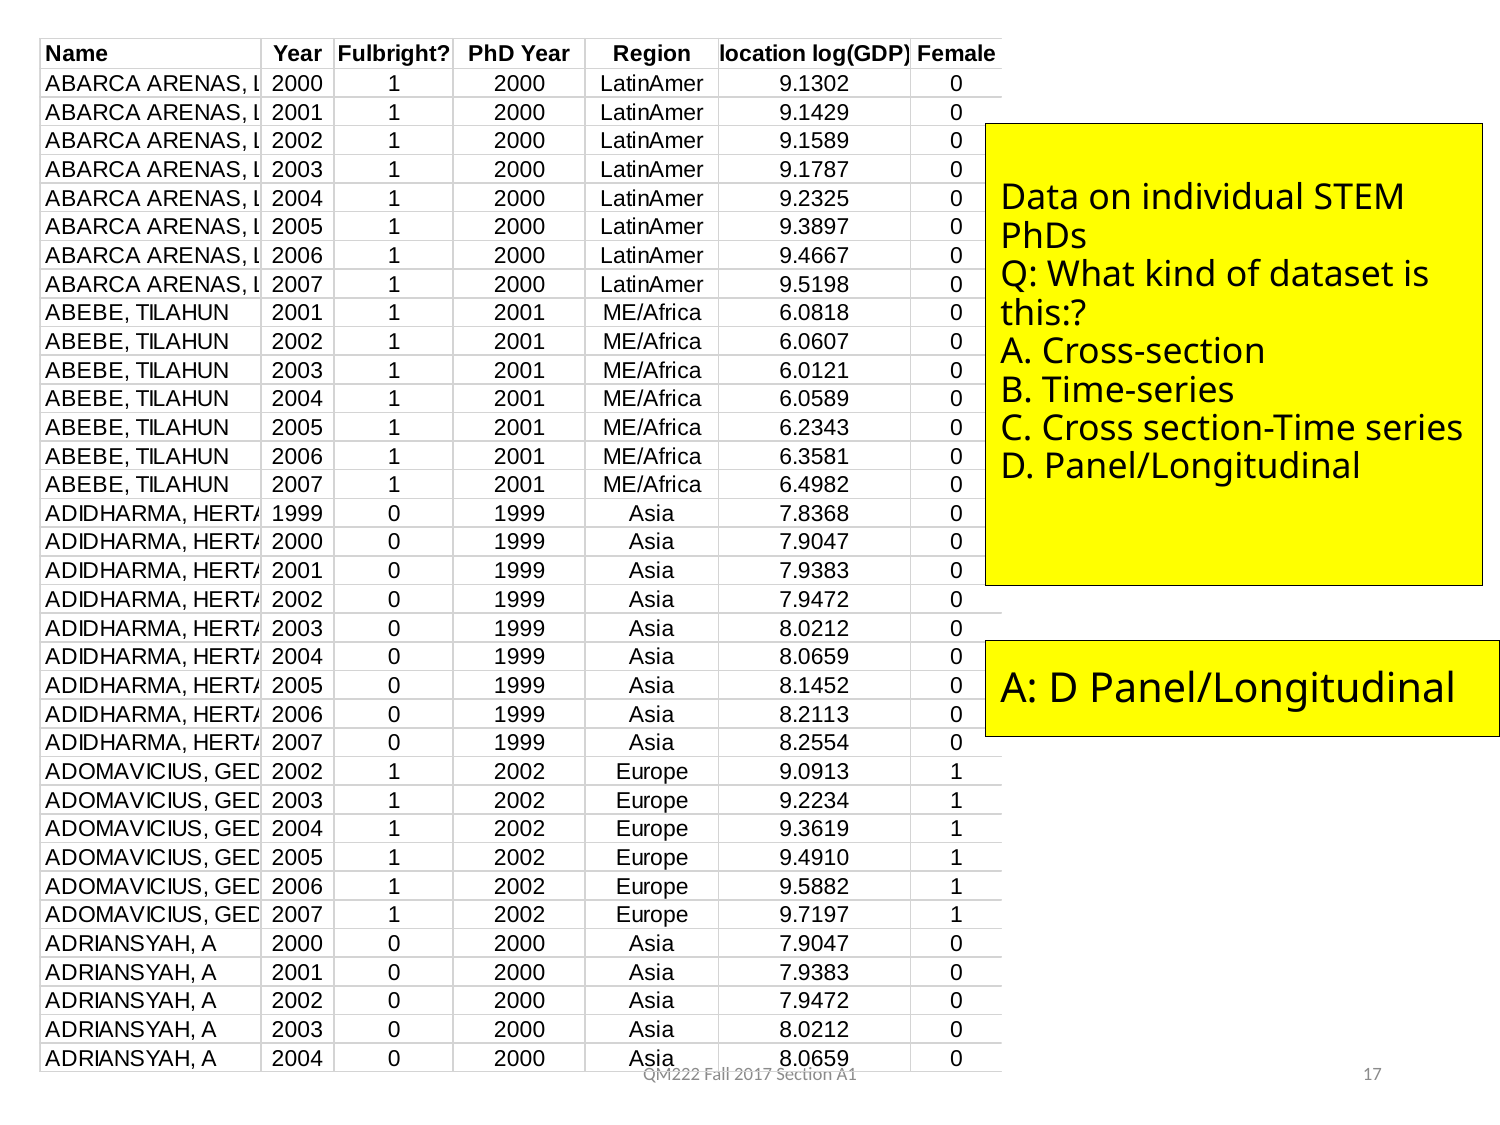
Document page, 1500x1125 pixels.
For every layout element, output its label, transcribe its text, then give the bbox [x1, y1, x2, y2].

picture [39, 37, 1004, 1073]
slide_number 17 [1059, 1042, 1397, 1103]
text_box A: D Panel/Longitudinal [1004, 640, 1500, 737]
footer QM222 Fall 2017 Section A1 [496, 1073, 1004, 1103]
title Data on individual STEM PhDs Q: What kind of dataset is this:? A. Cross-section B. Time-series C. Cross section-Time series D. Panel/Longitudinal [1004, 123, 1483, 586]
